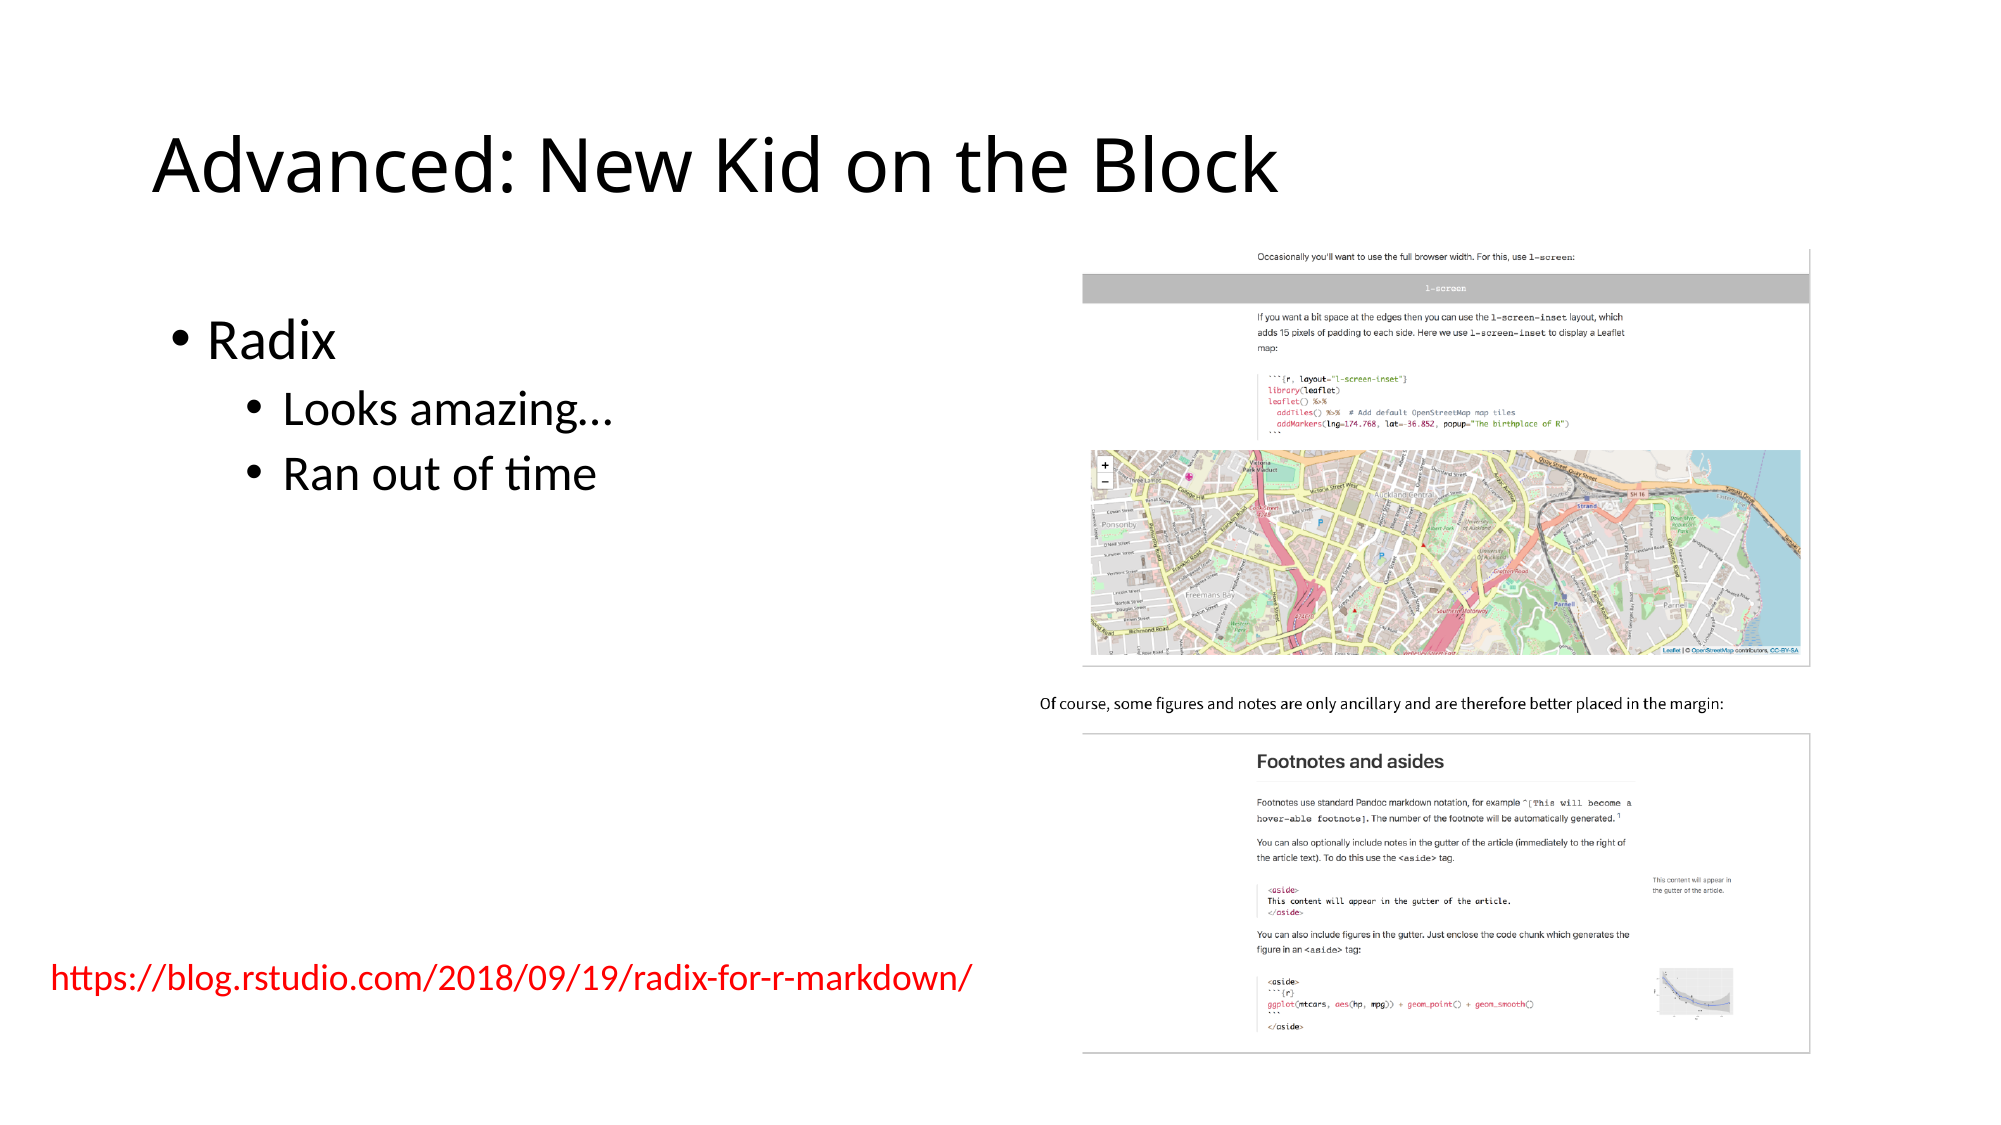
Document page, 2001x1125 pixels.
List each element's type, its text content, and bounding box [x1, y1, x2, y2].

title Advanced: New Kid on the Block [137, 59, 1863, 278]
picture [1002, 249, 1827, 1059]
text_box https://blog.rstudio.com/2018/09/19/radix-for-r-markdown/ [35, 945, 1002, 1051]
text_box Radix Looks amazing… Ran out of time [155, 302, 728, 945]
